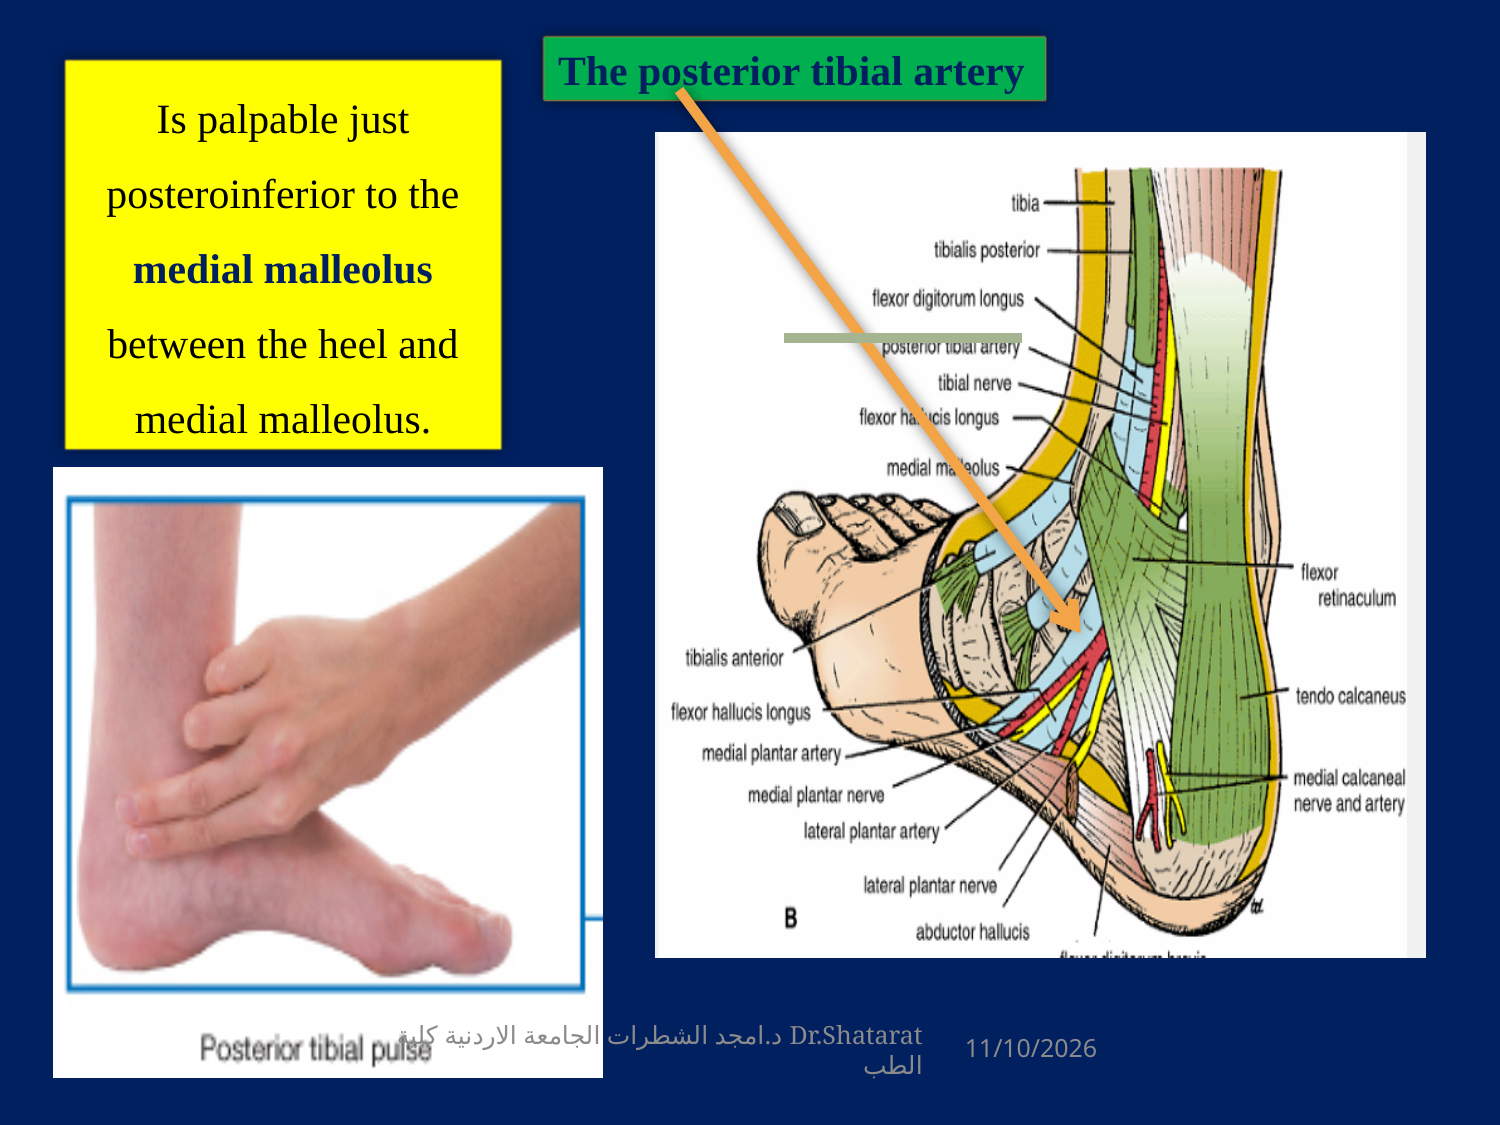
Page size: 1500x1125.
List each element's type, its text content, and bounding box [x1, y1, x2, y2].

footer Dr.Shatarat د.امجد الشطرات الجامعة الاردنية كلية الطب [608, 1017, 938, 1081]
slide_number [950, 1017, 1375, 1081]
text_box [682, 92, 1080, 632]
text_box Is palpable just posteroinferior to the medial malleolus between the heel and medial malleolus. [67, 62, 500, 448]
text_box The posterior tibial artery [545, 38, 1044, 99]
picture [53, 467, 603, 1078]
picture [655, 132, 1427, 958]
